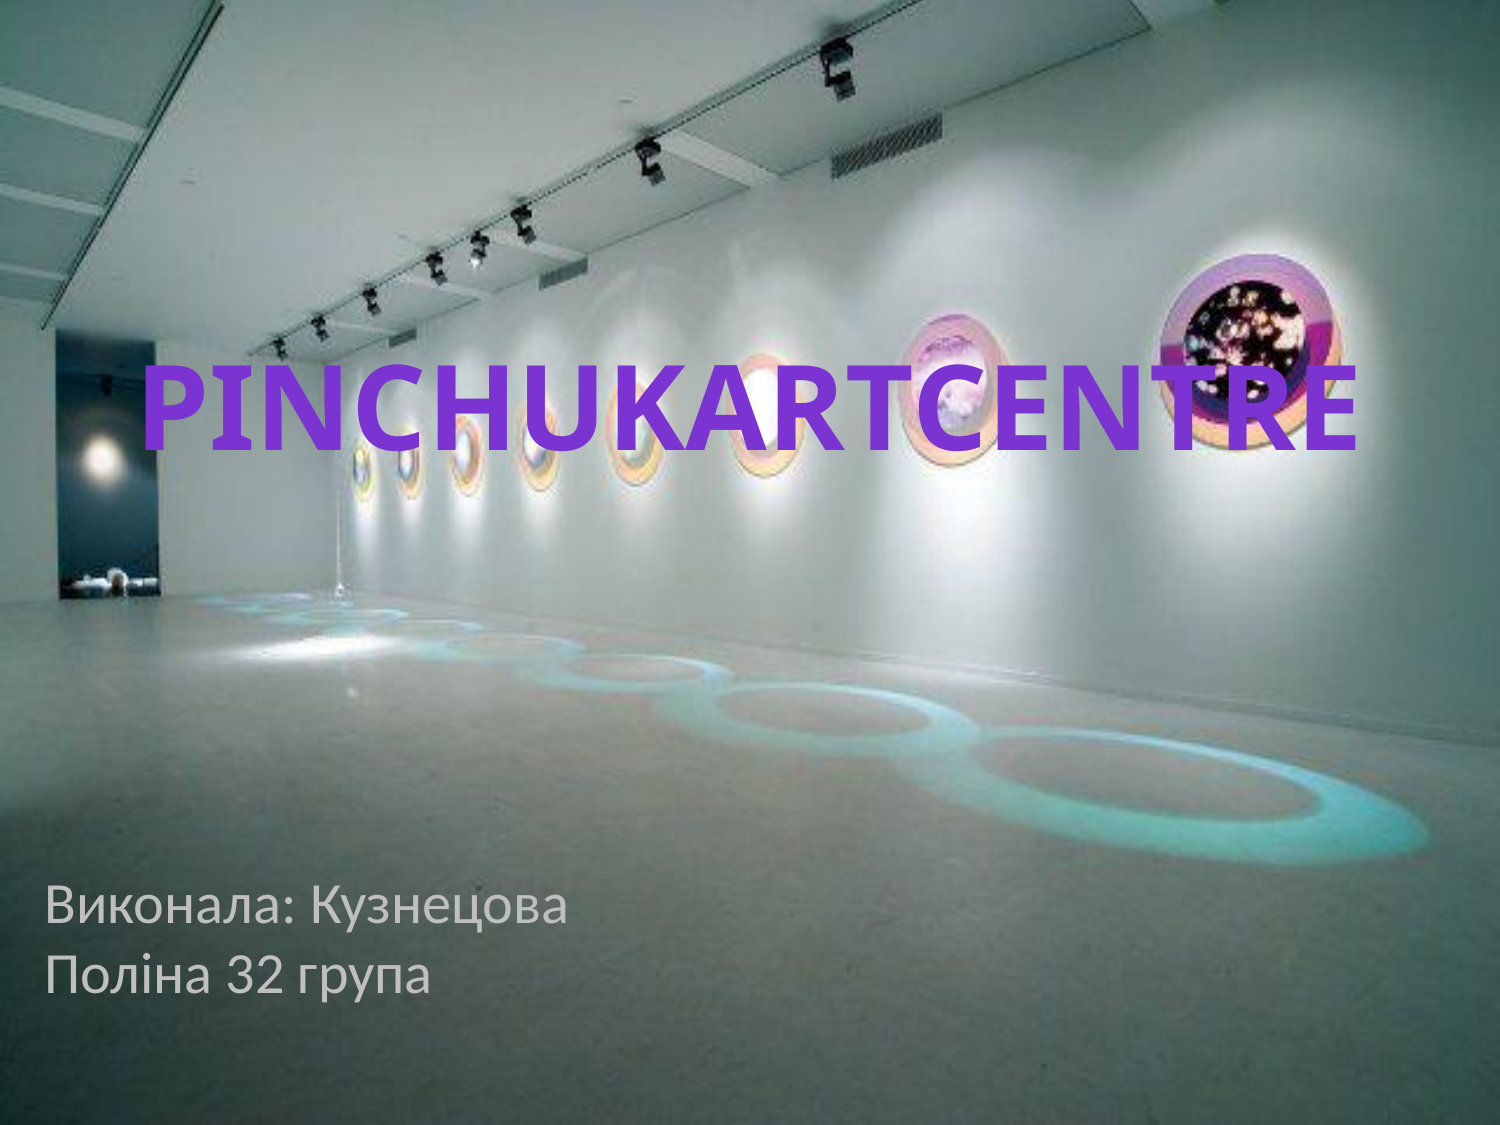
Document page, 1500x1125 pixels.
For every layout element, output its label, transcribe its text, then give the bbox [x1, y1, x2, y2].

title PinchukArtCentre [112, 314, 1388, 556]
picture [0, 0, 1500, 1125]
subtitle Виконала: Кузнецова Поліна 32 група [29, 857, 621, 1094]
